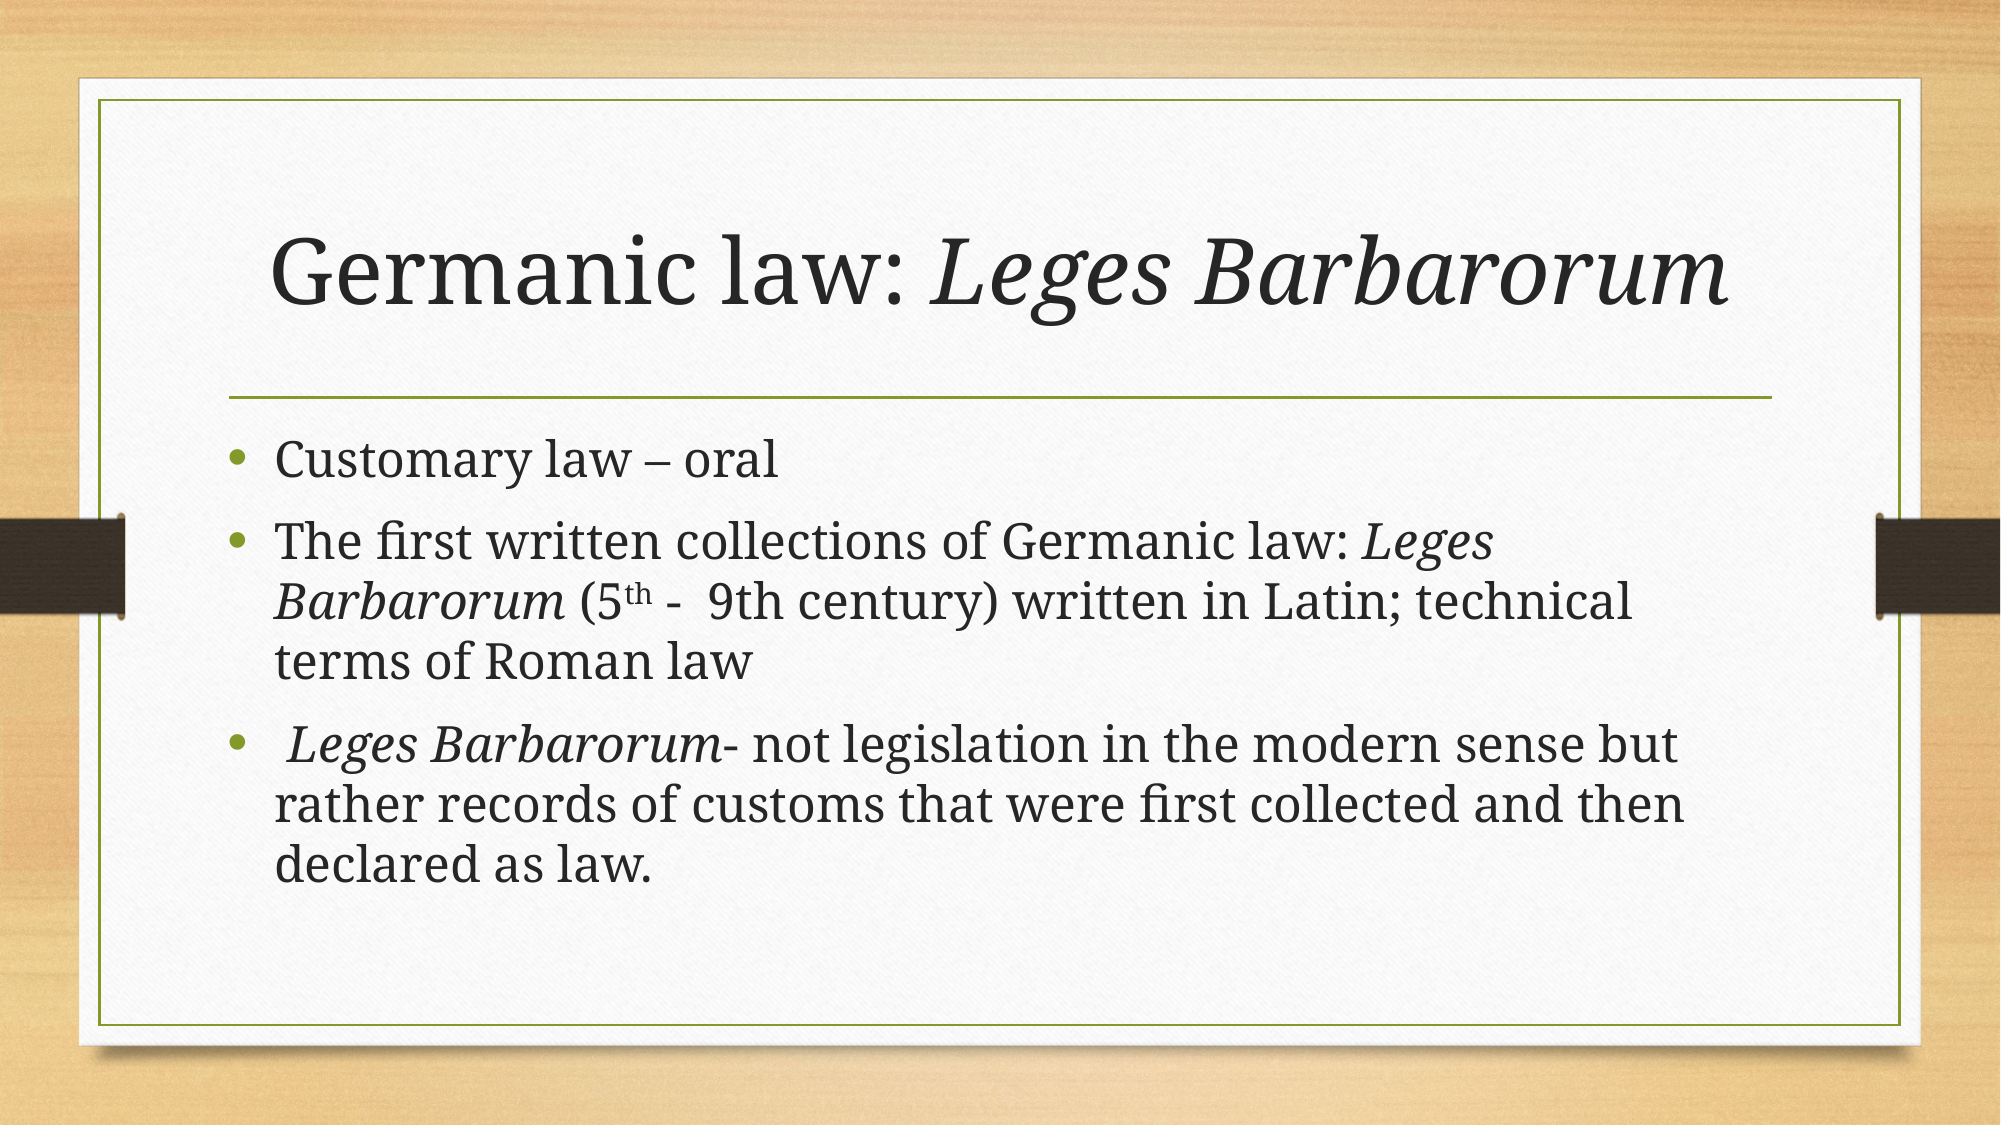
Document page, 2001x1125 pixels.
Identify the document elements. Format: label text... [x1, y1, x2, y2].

list Customary law – oral The first written collections of Germanic law: Leges Barbarorum (5th - 9th century) written in Latin; technical terms of Roman law Leges Barbarorum- not legislation in the modern sense but rather records of customs that were first collected and then declared as law. [212, 419, 1788, 964]
picture [0, 0, 2001, 1125]
title Germanic law: Leges Barbarorum [212, 161, 1788, 375]
